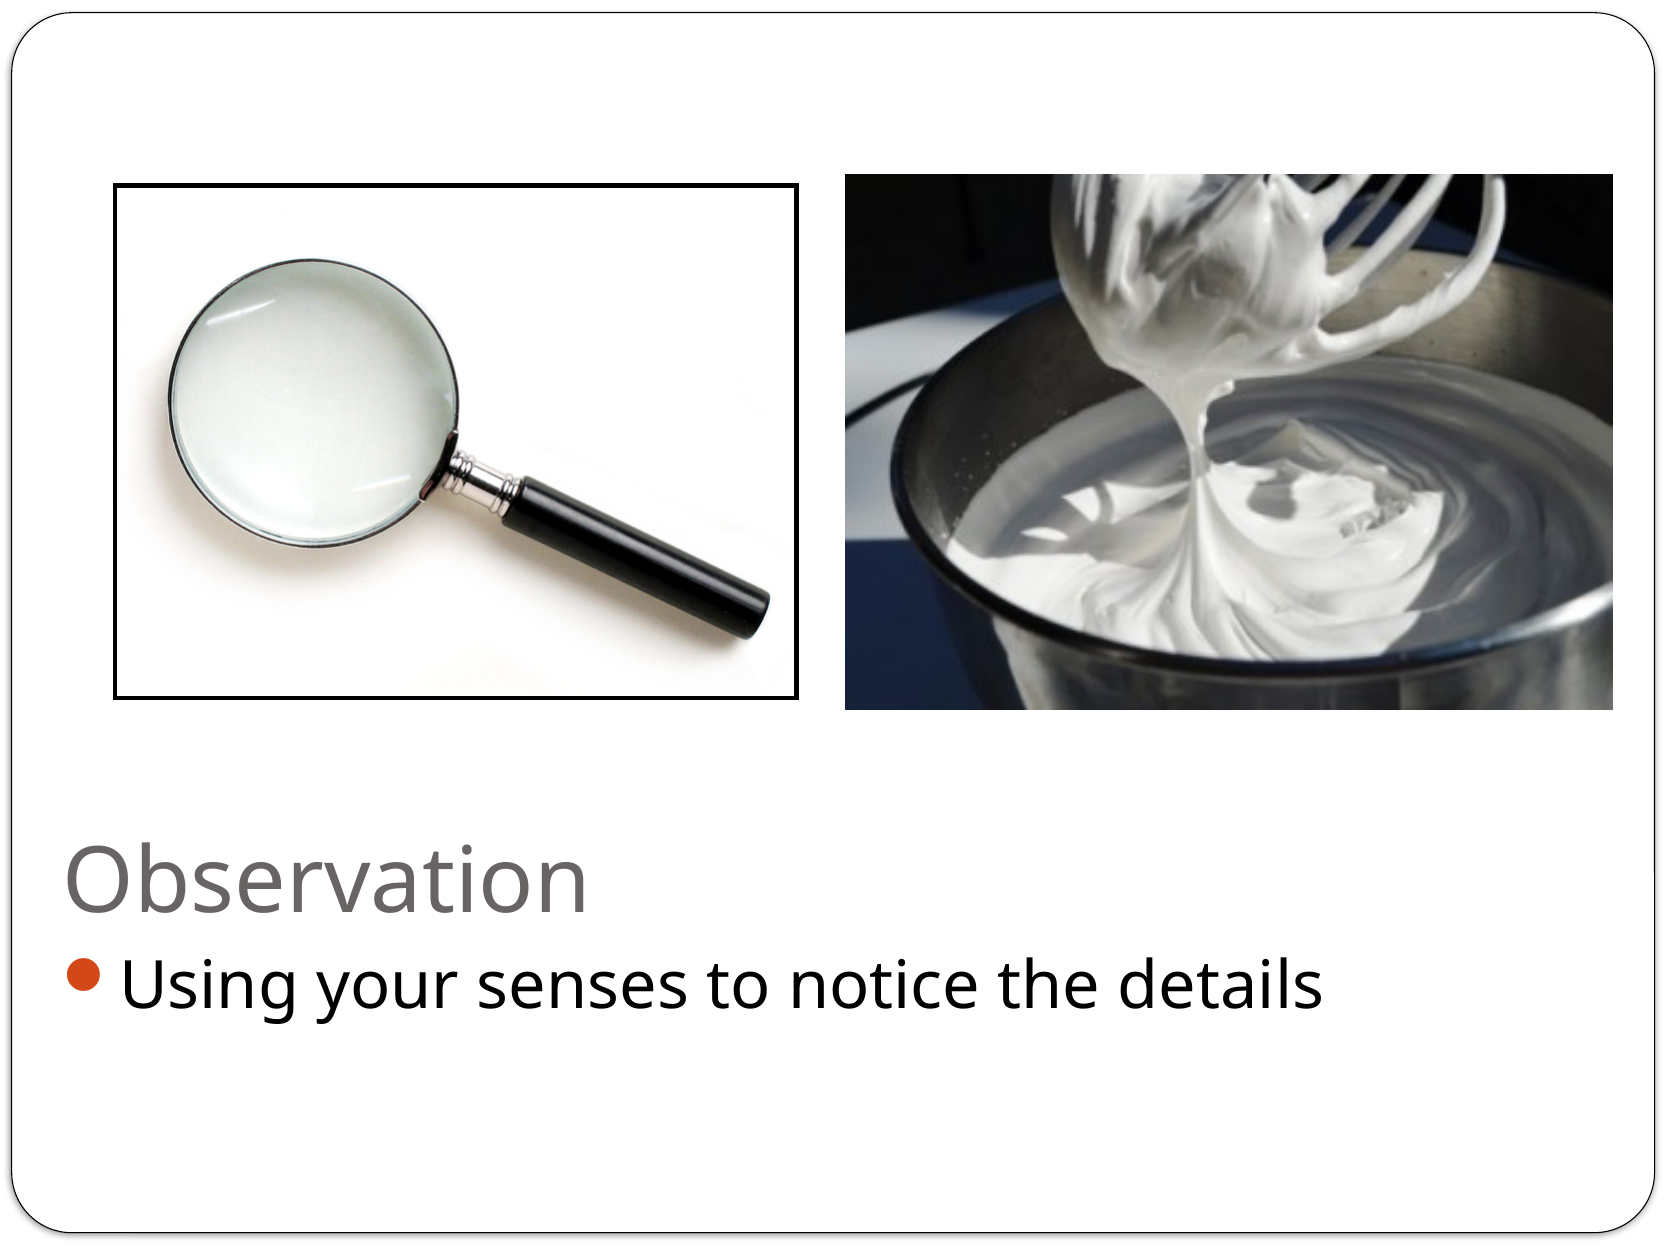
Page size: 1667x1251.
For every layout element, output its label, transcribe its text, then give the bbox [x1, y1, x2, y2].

list Using your senses to notice the details [45, 933, 1621, 1190]
title Observation [45, 787, 1621, 933]
picture [116, 187, 795, 696]
picture [845, 174, 1613, 710]
